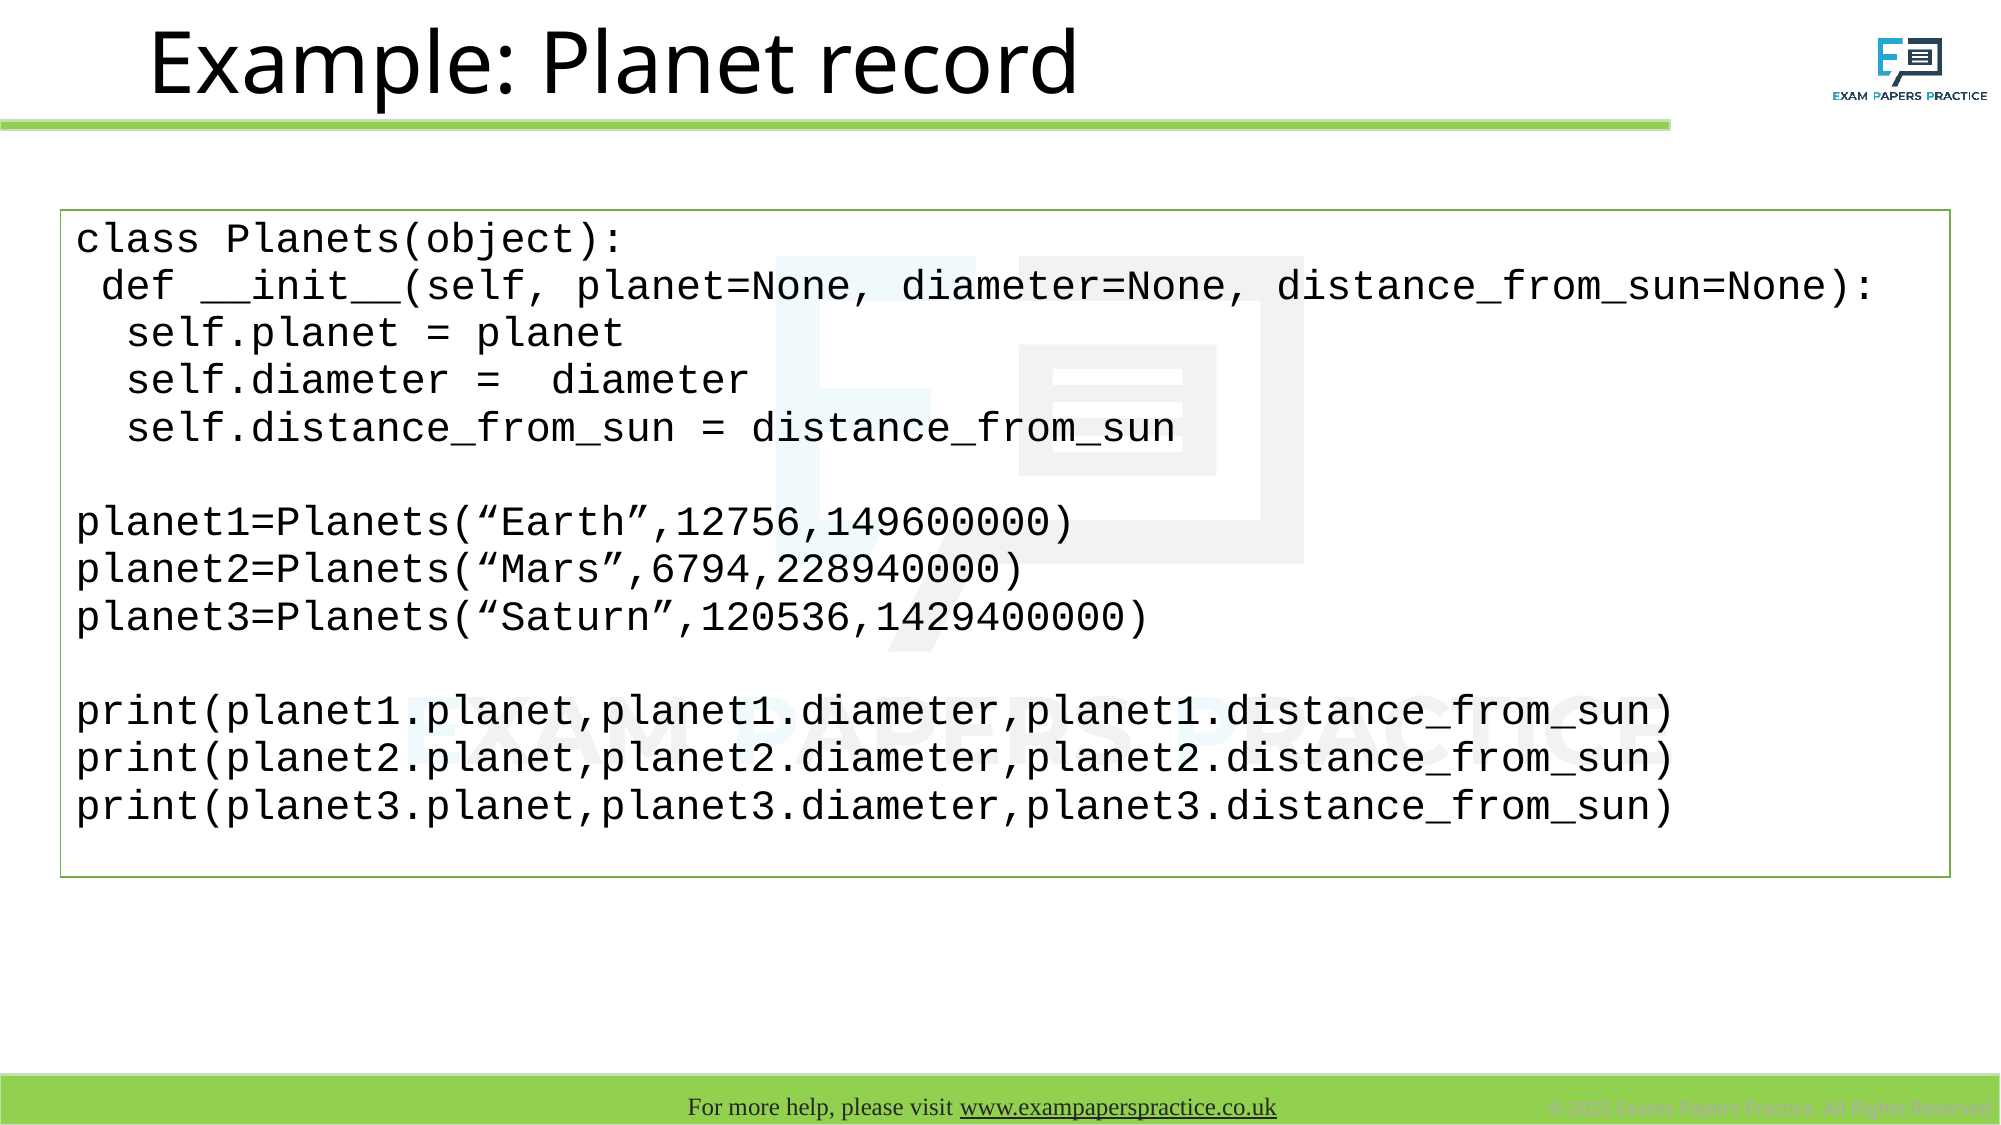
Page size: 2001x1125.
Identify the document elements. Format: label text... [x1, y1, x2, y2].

title Example: Planet record [132, 11, 1858, 121]
table_header class Planets(object): def __init__(self, planet=None, diameter=None, distance_from_sun=None): self.planet = planet self.diameter = diameter self.distance_from_sun = distance_from_sun planet1=Planets(“Earth”,12756,149600000) planet2=Planets(“Mars”,6794,228940000) planet3=Planets(“Saturn”,120536,1429400000) print(planet1.planet,planet1.diameter,planet1.distance_from_sun) print(planet2.planet,planet2.diameter,planet2.distance_from_sun) print(planet3.planet,planet3.diameter,planet3.distance_from_sun) [61, 211, 1949, 876]
